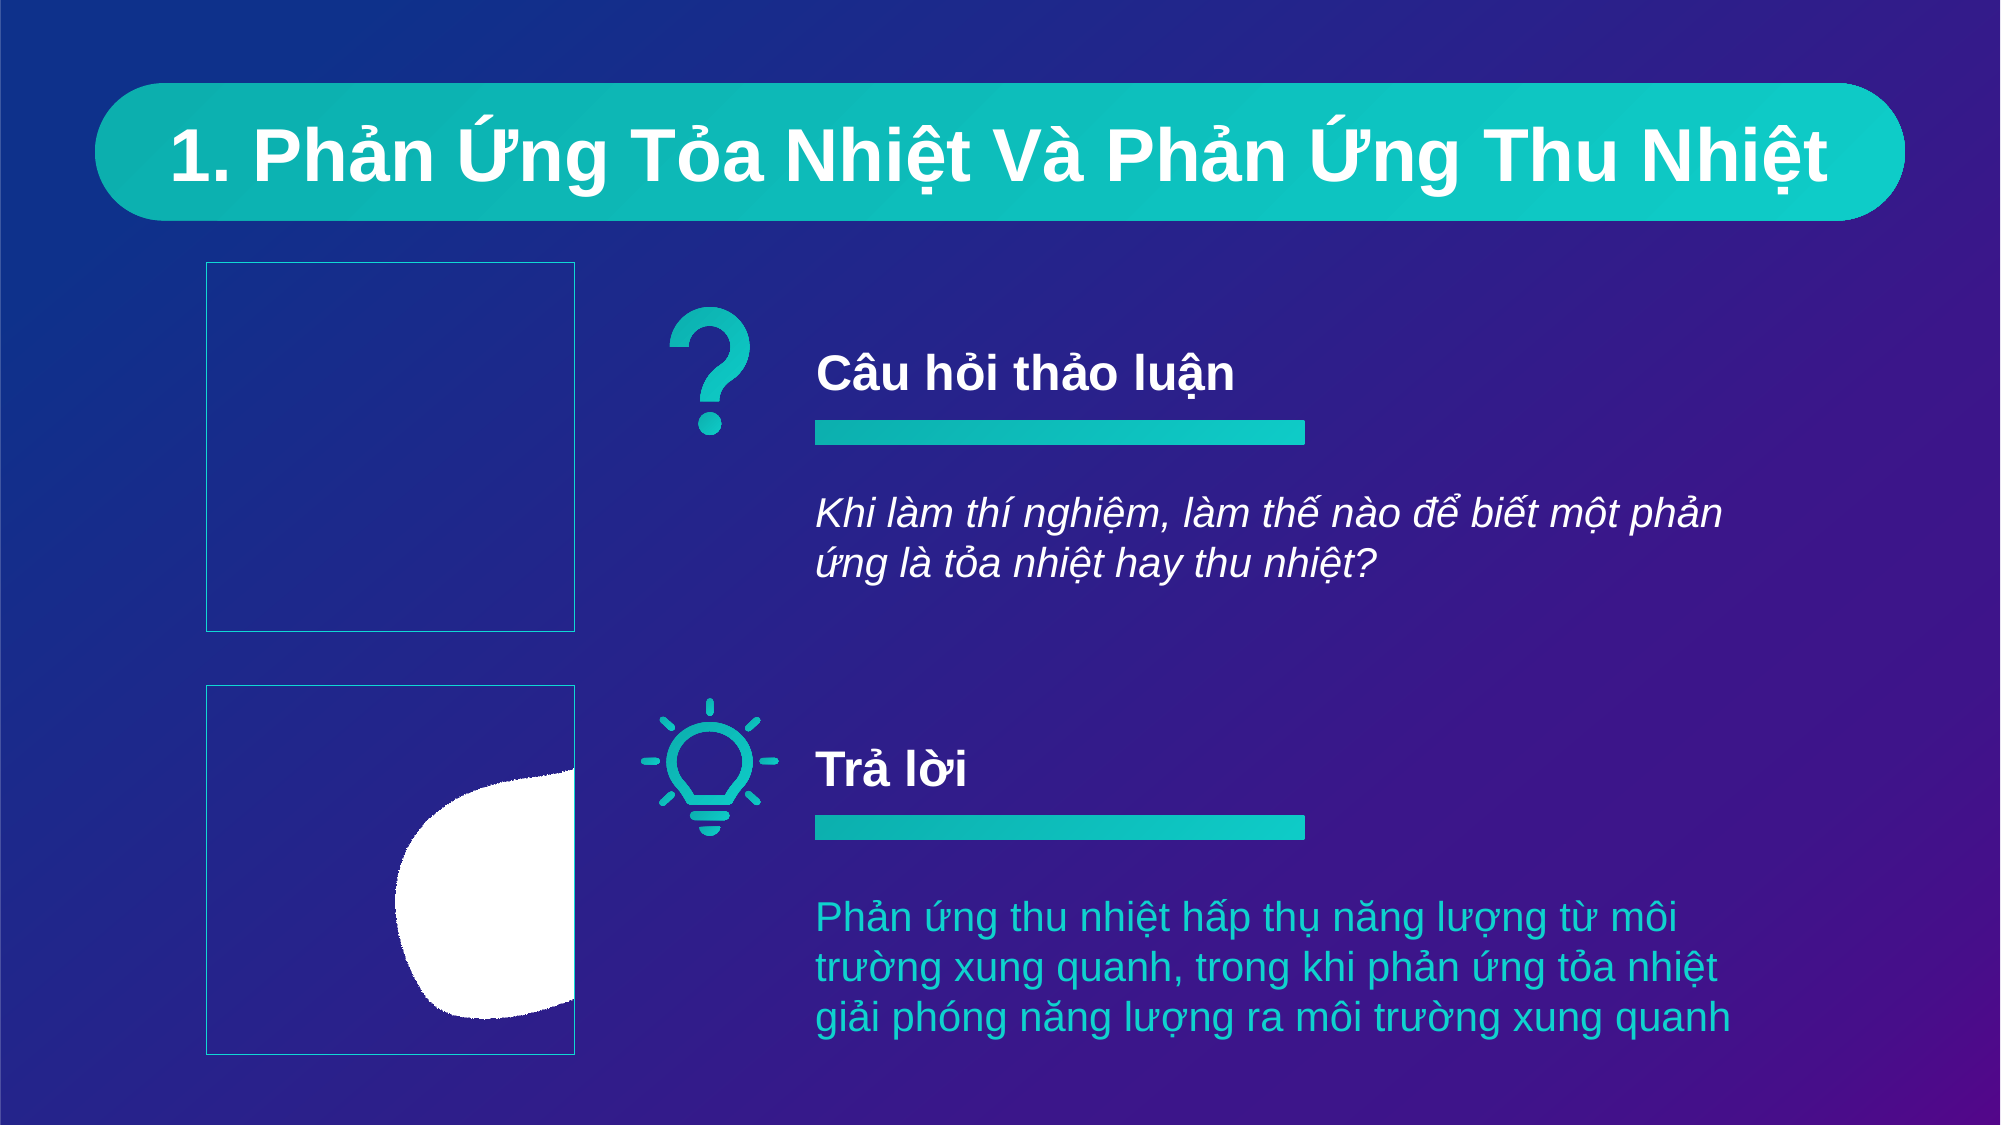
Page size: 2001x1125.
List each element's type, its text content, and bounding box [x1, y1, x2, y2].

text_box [669, 307, 750, 436]
text_box Khi làm thí nghiệm, làm thế nào để biết một phản ứng là tỏa nhiệt hay thu nhiệt? [815, 485, 1761, 586]
text_box Câu hỏi thảo luận [816, 340, 1237, 401]
text_box Trả lời [815, 736, 983, 797]
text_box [640, 698, 779, 836]
text_box 1. Phản Ứng Tỏa Nhiệt Và Phản Ứng Thu Nhiệt [93, 82, 1907, 222]
text_box [814, 815, 1305, 840]
picture [0, 0, 2001, 1125]
text_box [814, 419, 1305, 445]
text_box Phản ứng thu nhiệt hấp thụ năng lượng từ môi trường xung quanh, trong khi phản ứng tỏa nhiệt giải phóng năng lượng ra môi trường xung quanh [815, 890, 1761, 1041]
